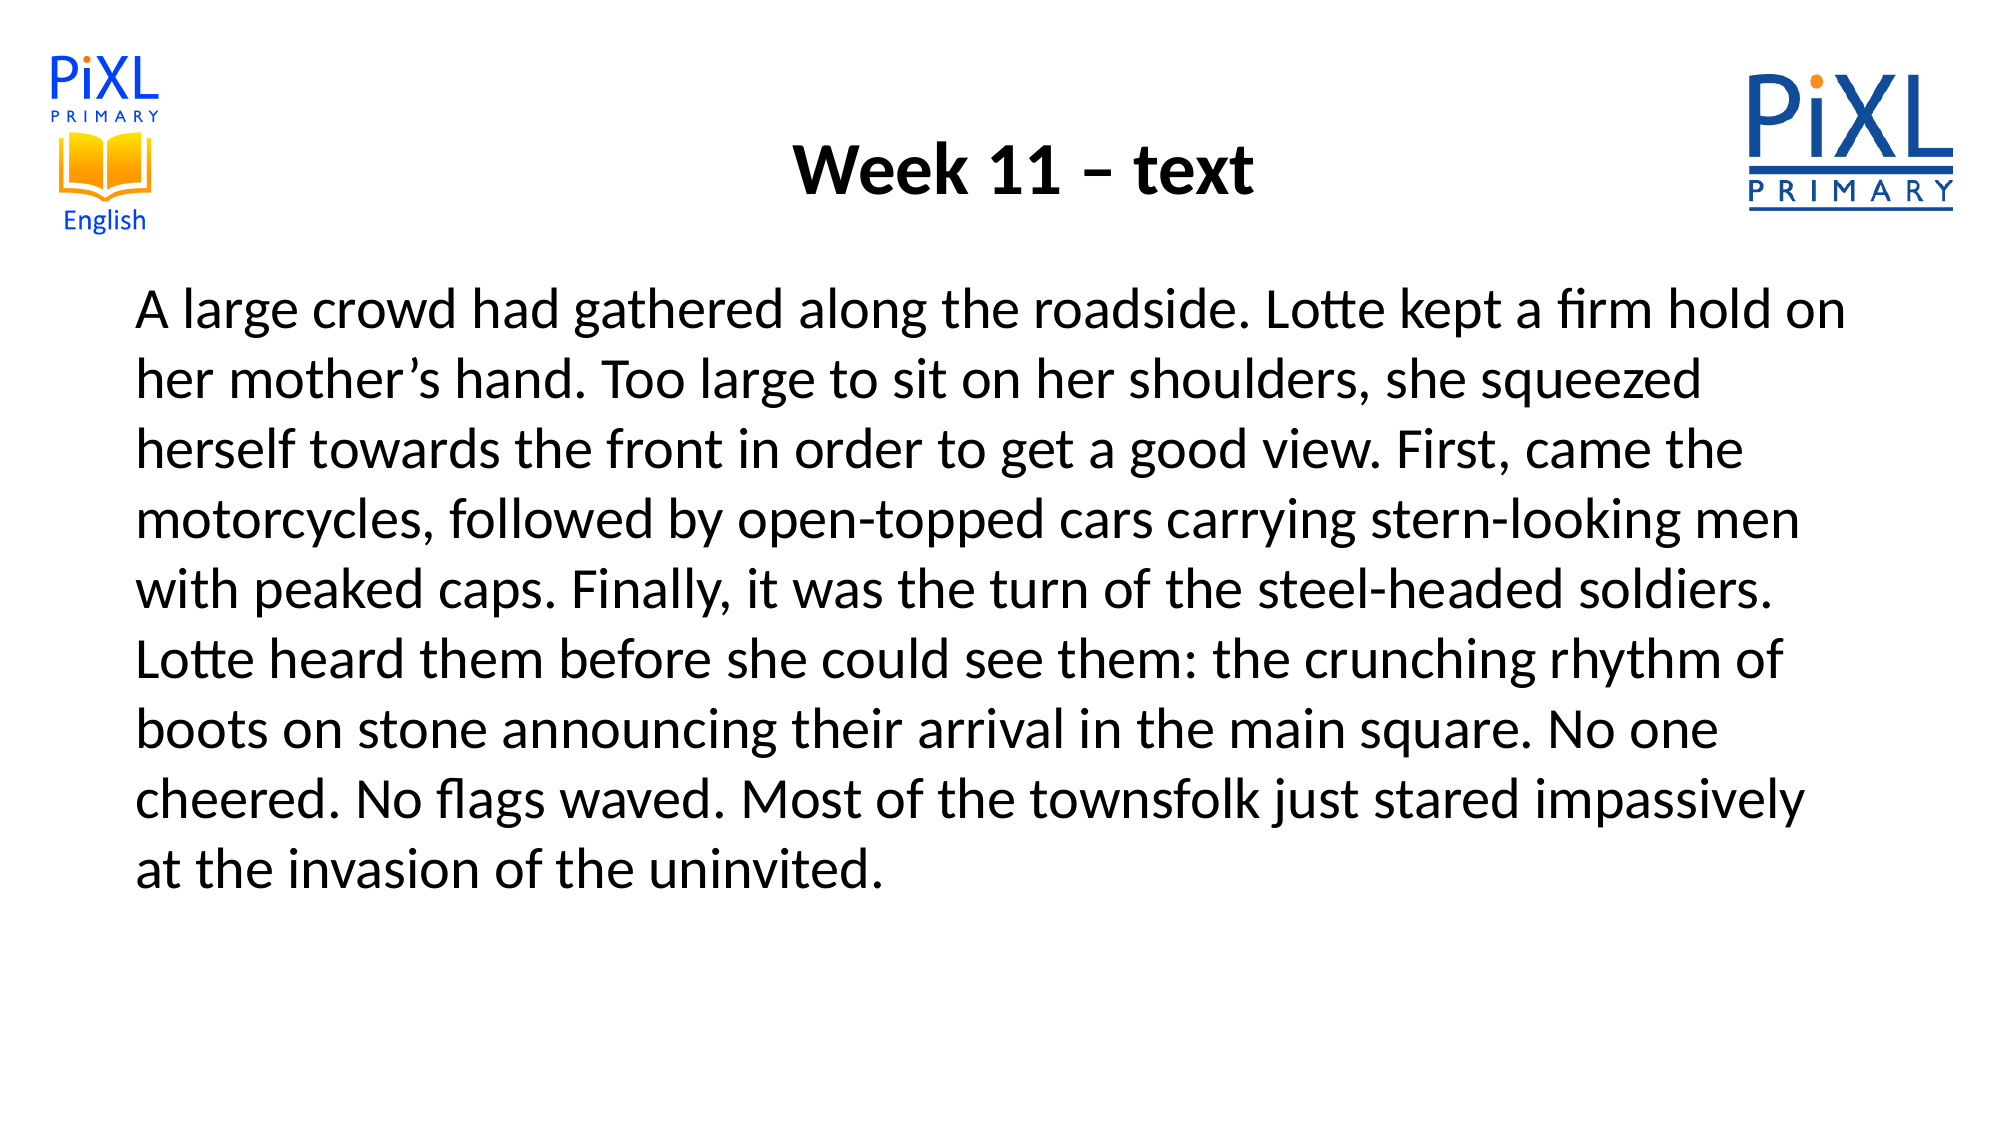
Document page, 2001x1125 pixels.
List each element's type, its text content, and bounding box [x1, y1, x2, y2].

picture [1749, 74, 1953, 211]
text_box Week 11 – text [778, 112, 1271, 218]
text_box A large crowd had gathered along the roadside. Lotte kept a firm hold on her mother’s hand. Too large to sit on her shoulders, she squeezed herself towards the front in order to get a good view. First, came the motorcycles, followed by open-topped cars carrying stern-looking men with peaked caps. Finally, it was the turn of the steel-headed soldiers. Lotte heard them before she could see them: the crunching rhythm of boots on stone announcing their arrival in the main square. No one cheered. No flags waved. Most of the townsfolk just stared impassively at the invasion of the uninvited. [120, 263, 1880, 978]
picture [22, 26, 188, 264]
